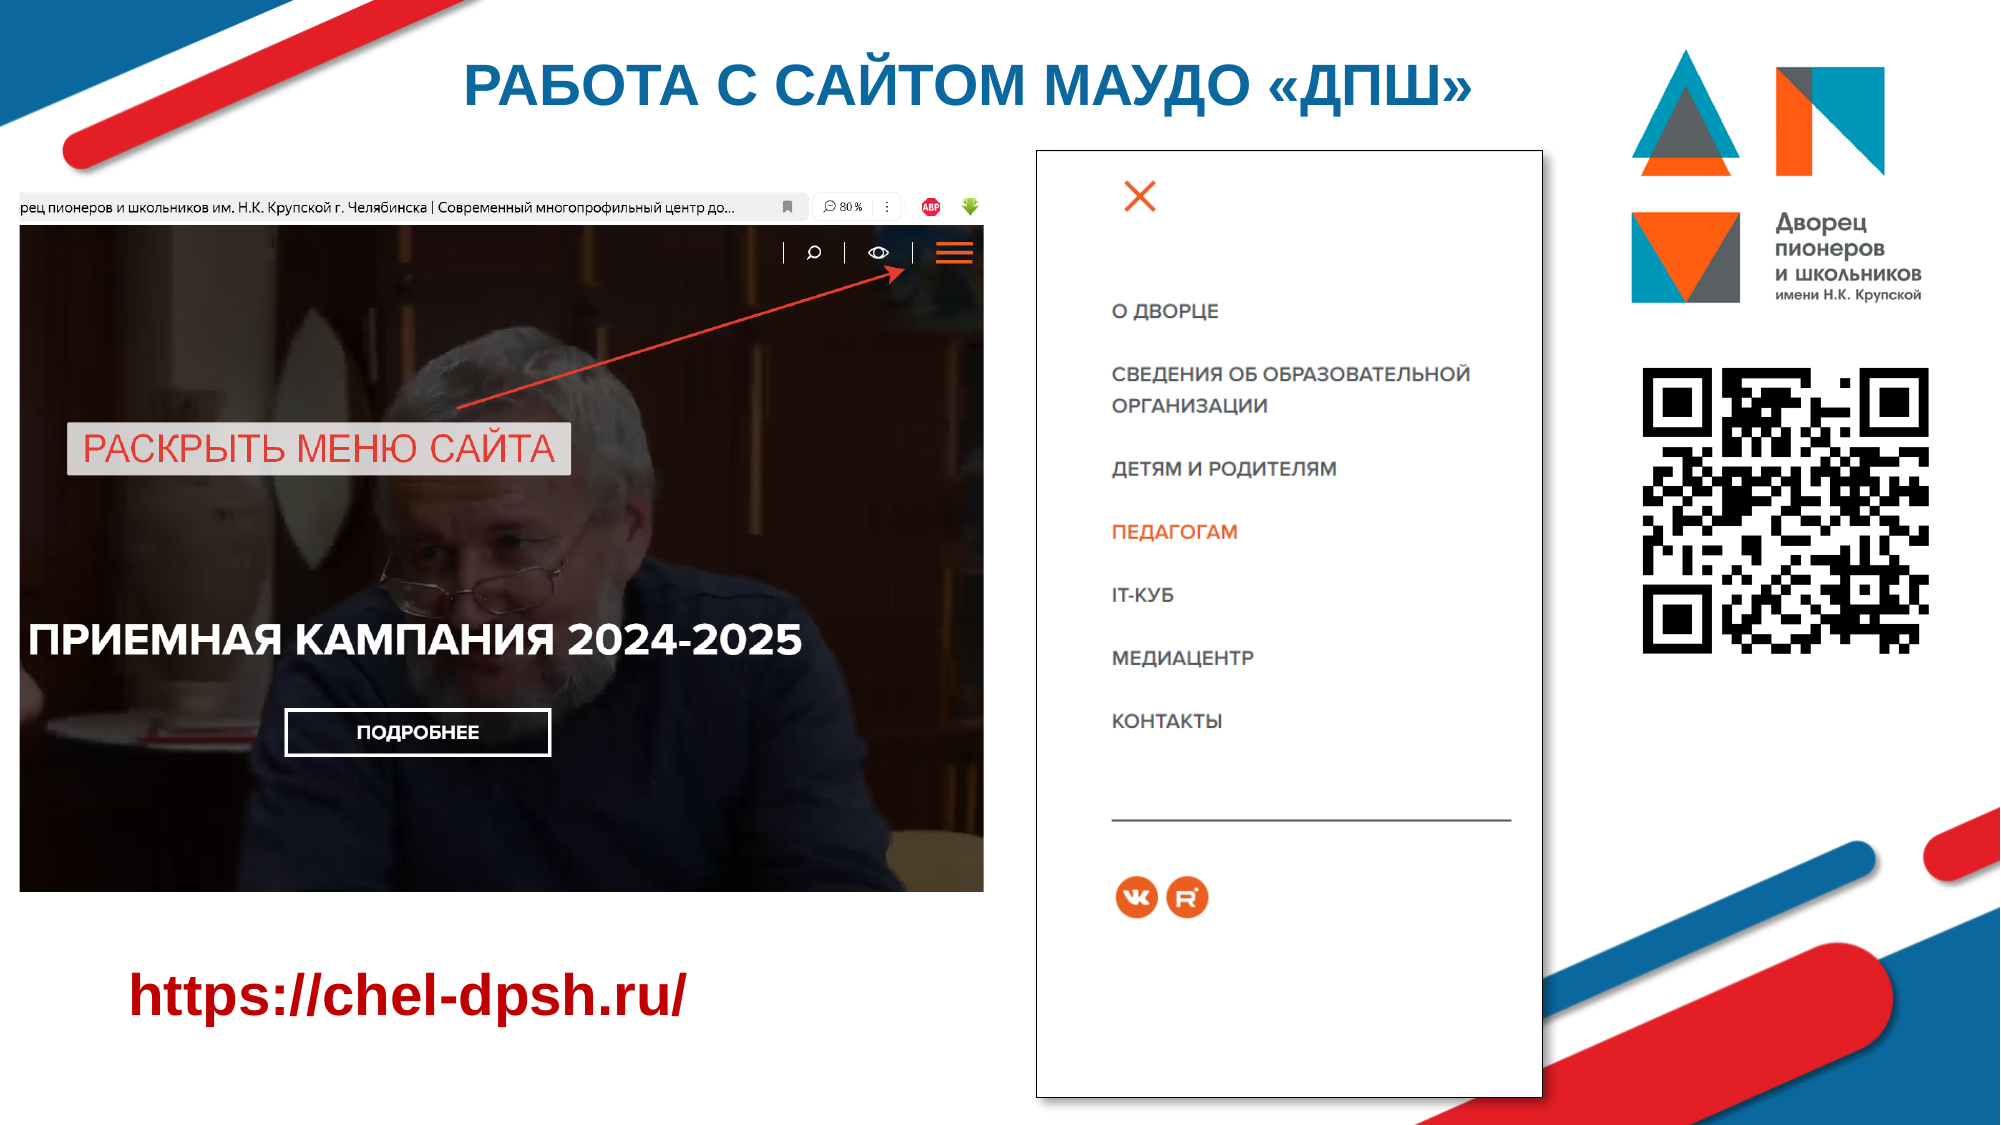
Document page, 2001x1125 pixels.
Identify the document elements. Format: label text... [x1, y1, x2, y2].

text_box https://chel-dpsh.ru/ [113, 949, 785, 1035]
picture [0, 0, 984, 892]
picture [1037, 151, 2000, 1125]
text_box РАБОТА С САЙТОМ МАУДО «ДПШ» [554, 39, 1708, 125]
picture [1623, 348, 1948, 674]
picture [1622, 40, 1930, 319]
